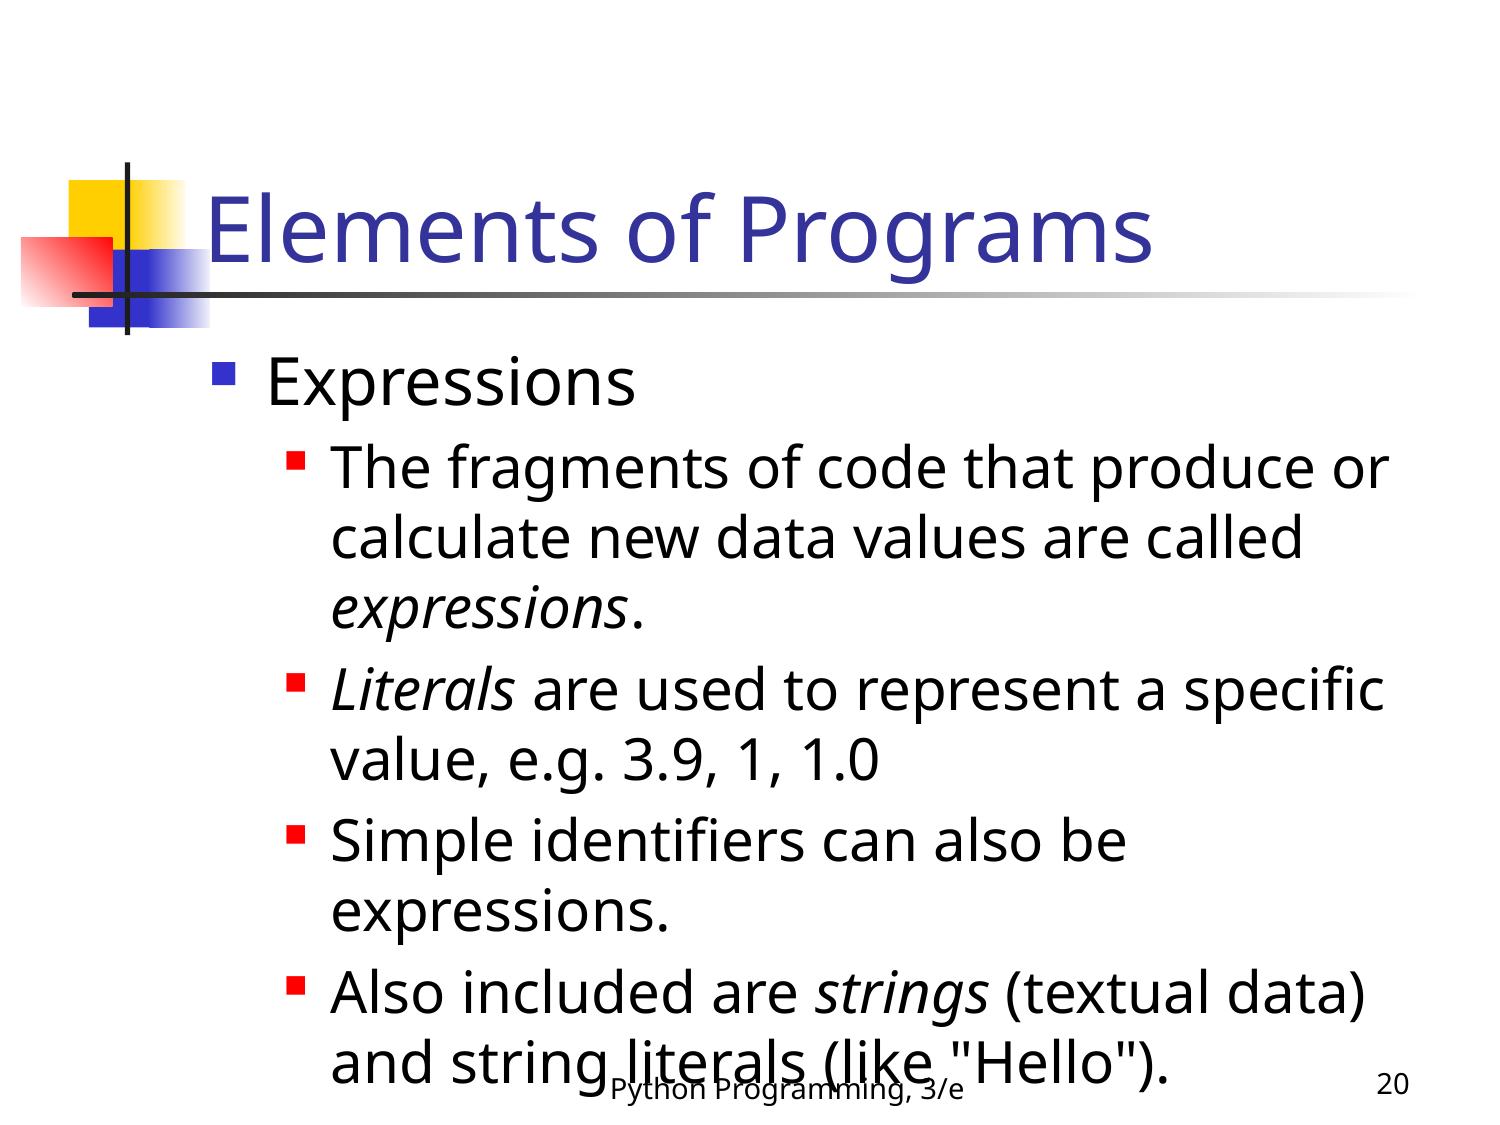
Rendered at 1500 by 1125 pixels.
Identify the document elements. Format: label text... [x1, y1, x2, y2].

slide_number 20 [1112, 1037, 1426, 1113]
list Expressions The fragments of code that produce or calculate new data values are called expressions. Literals are used to represent a specific value, e.g. 3.9, 1, 1.0 Simple identifiers can also be expressions. Also included are strings (textual data) and string literals (like "Hello"). [193, 331, 1469, 1006]
title Elements of Programs [188, 101, 1468, 289]
footer Python Programming, 3/e [549, 1037, 1026, 1113]
